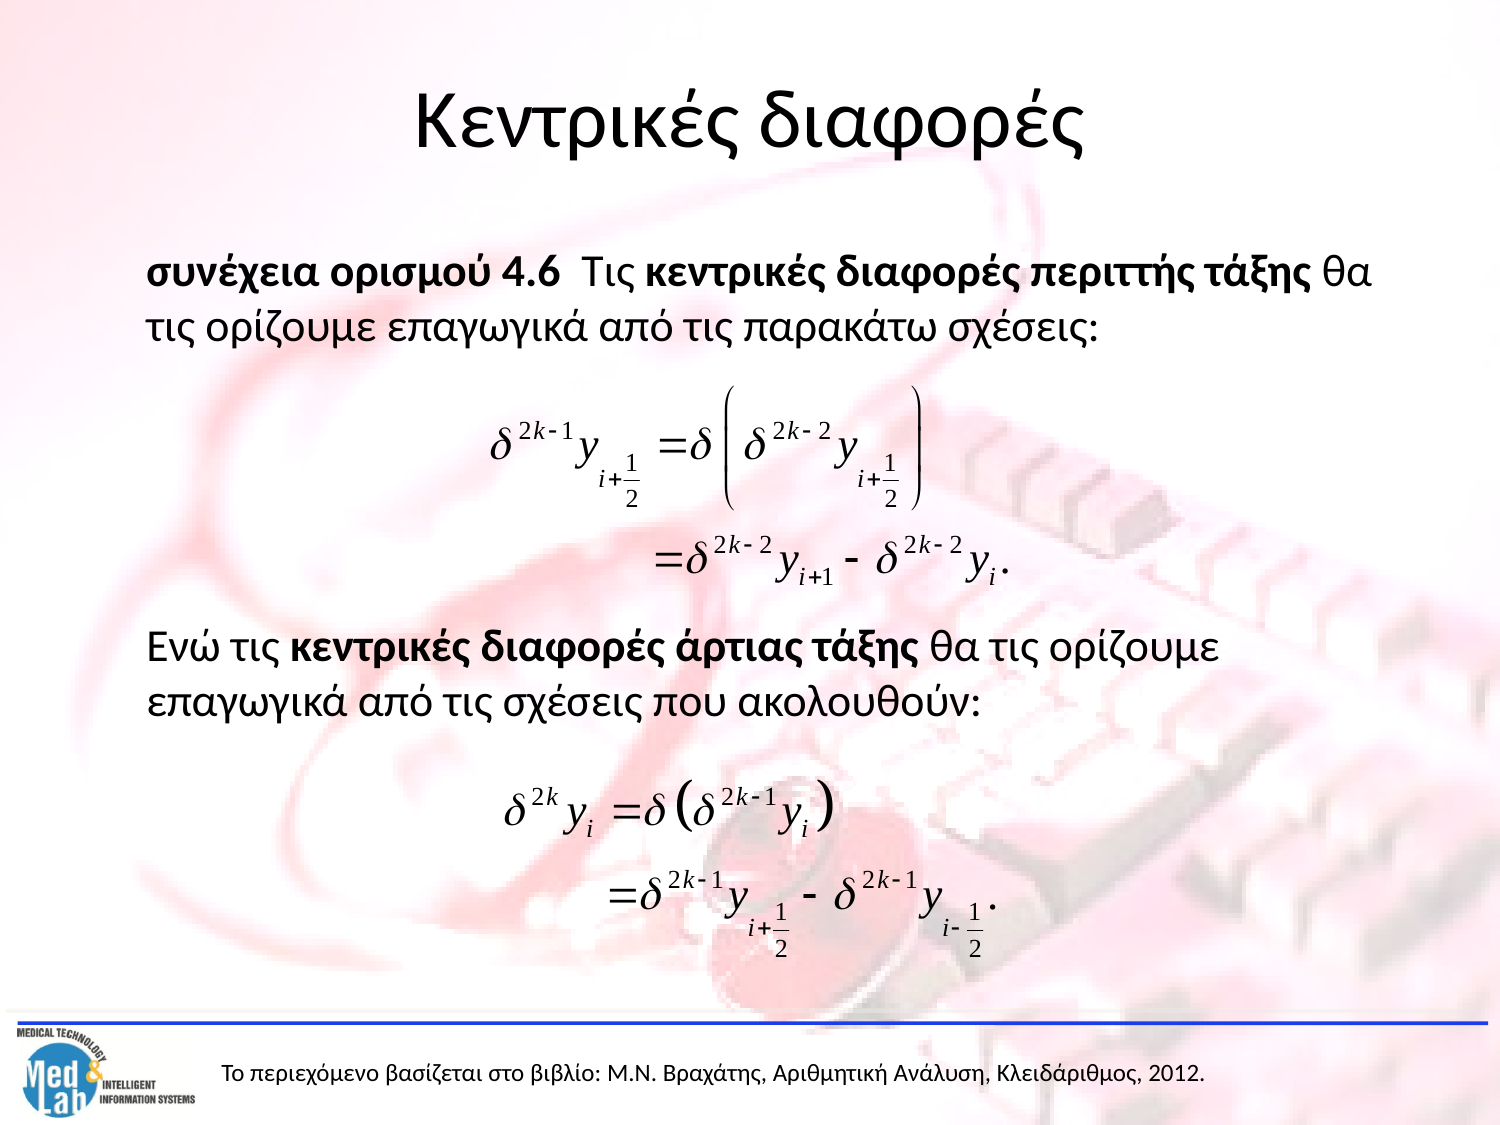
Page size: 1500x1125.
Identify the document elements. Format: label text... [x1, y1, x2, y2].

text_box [496, 771, 1004, 968]
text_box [483, 376, 1017, 595]
picture [17, 1028, 195, 1118]
title Κεντρικές διαφορές [75, 20, 1425, 208]
list συνέχεια ορισμού 4.6 Τις κεντρικές διαφορές περιττής τάξης θα τις ορίζουμε επαγωγικά από τις παρακάτω σχέσεις: Ενώ τις κεντρικές διαφορές άρτιας τάξης θα τις ορίζουμε επαγωγικά από τις σχέσεις που ακολουθούν: [75, 233, 1425, 1012]
